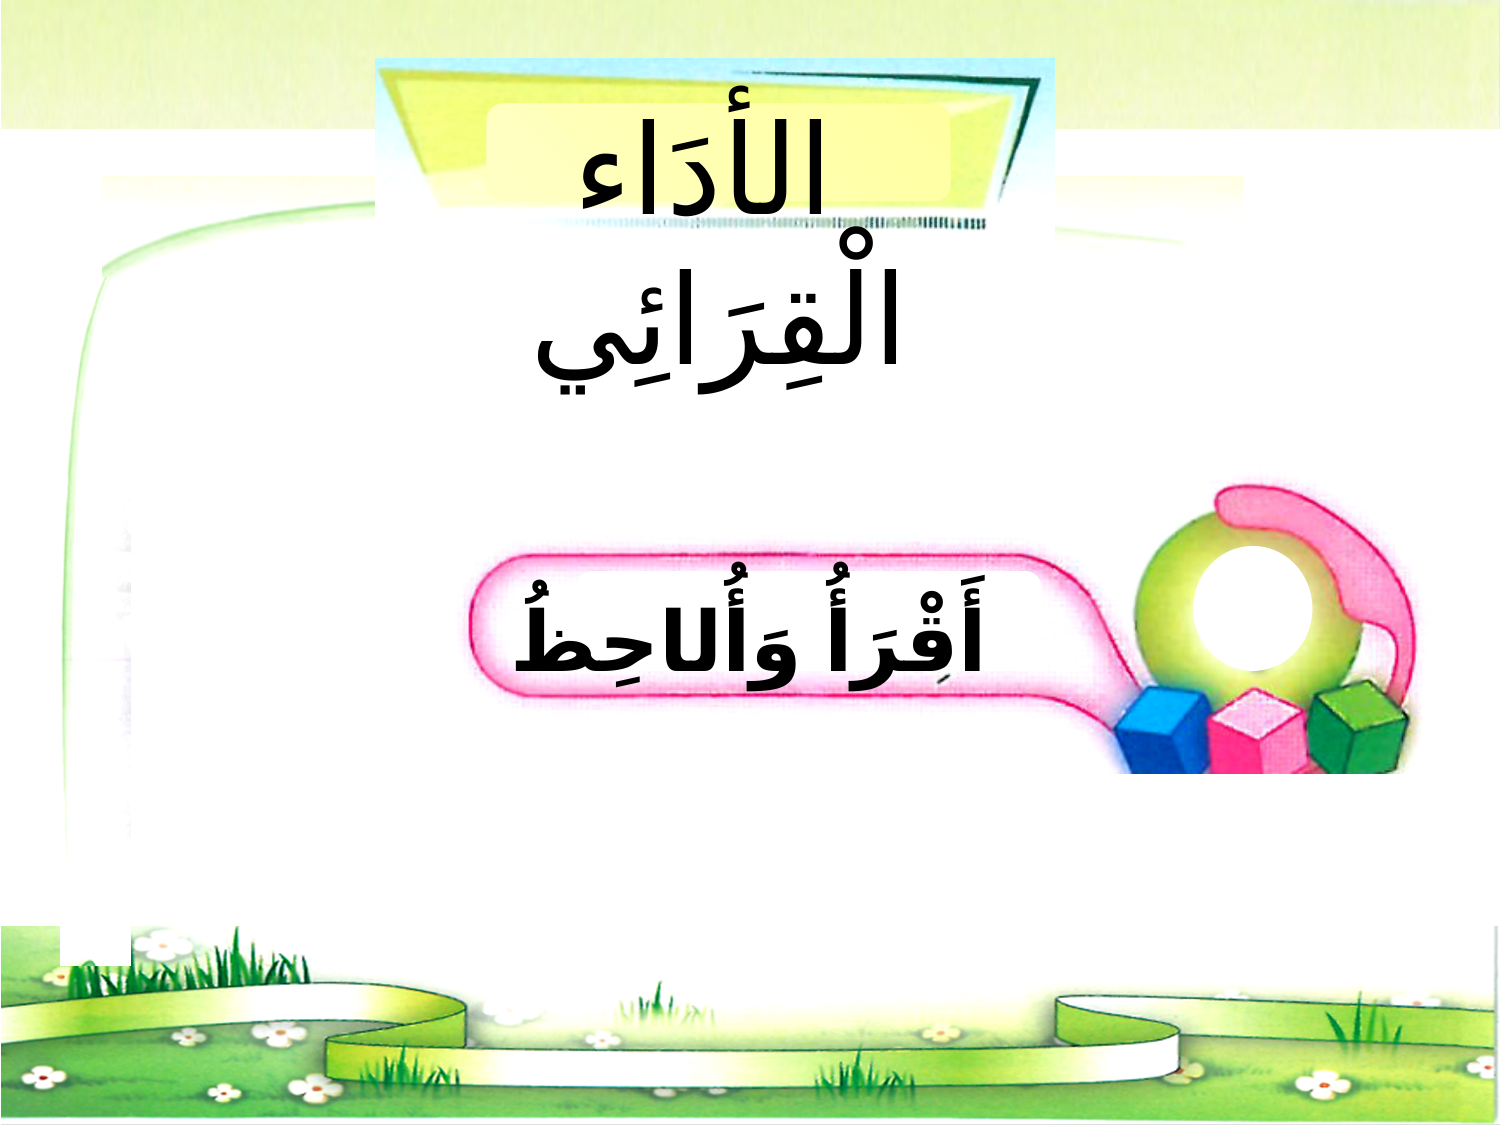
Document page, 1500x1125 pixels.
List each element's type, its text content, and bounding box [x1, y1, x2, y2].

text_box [374, 58, 1055, 247]
text_box الأدَاء الْقِرَائِي [375, 253, 1032, 397]
picture [0, 0, 1500, 1125]
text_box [1165, 433, 1454, 774]
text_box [259, 421, 1161, 784]
